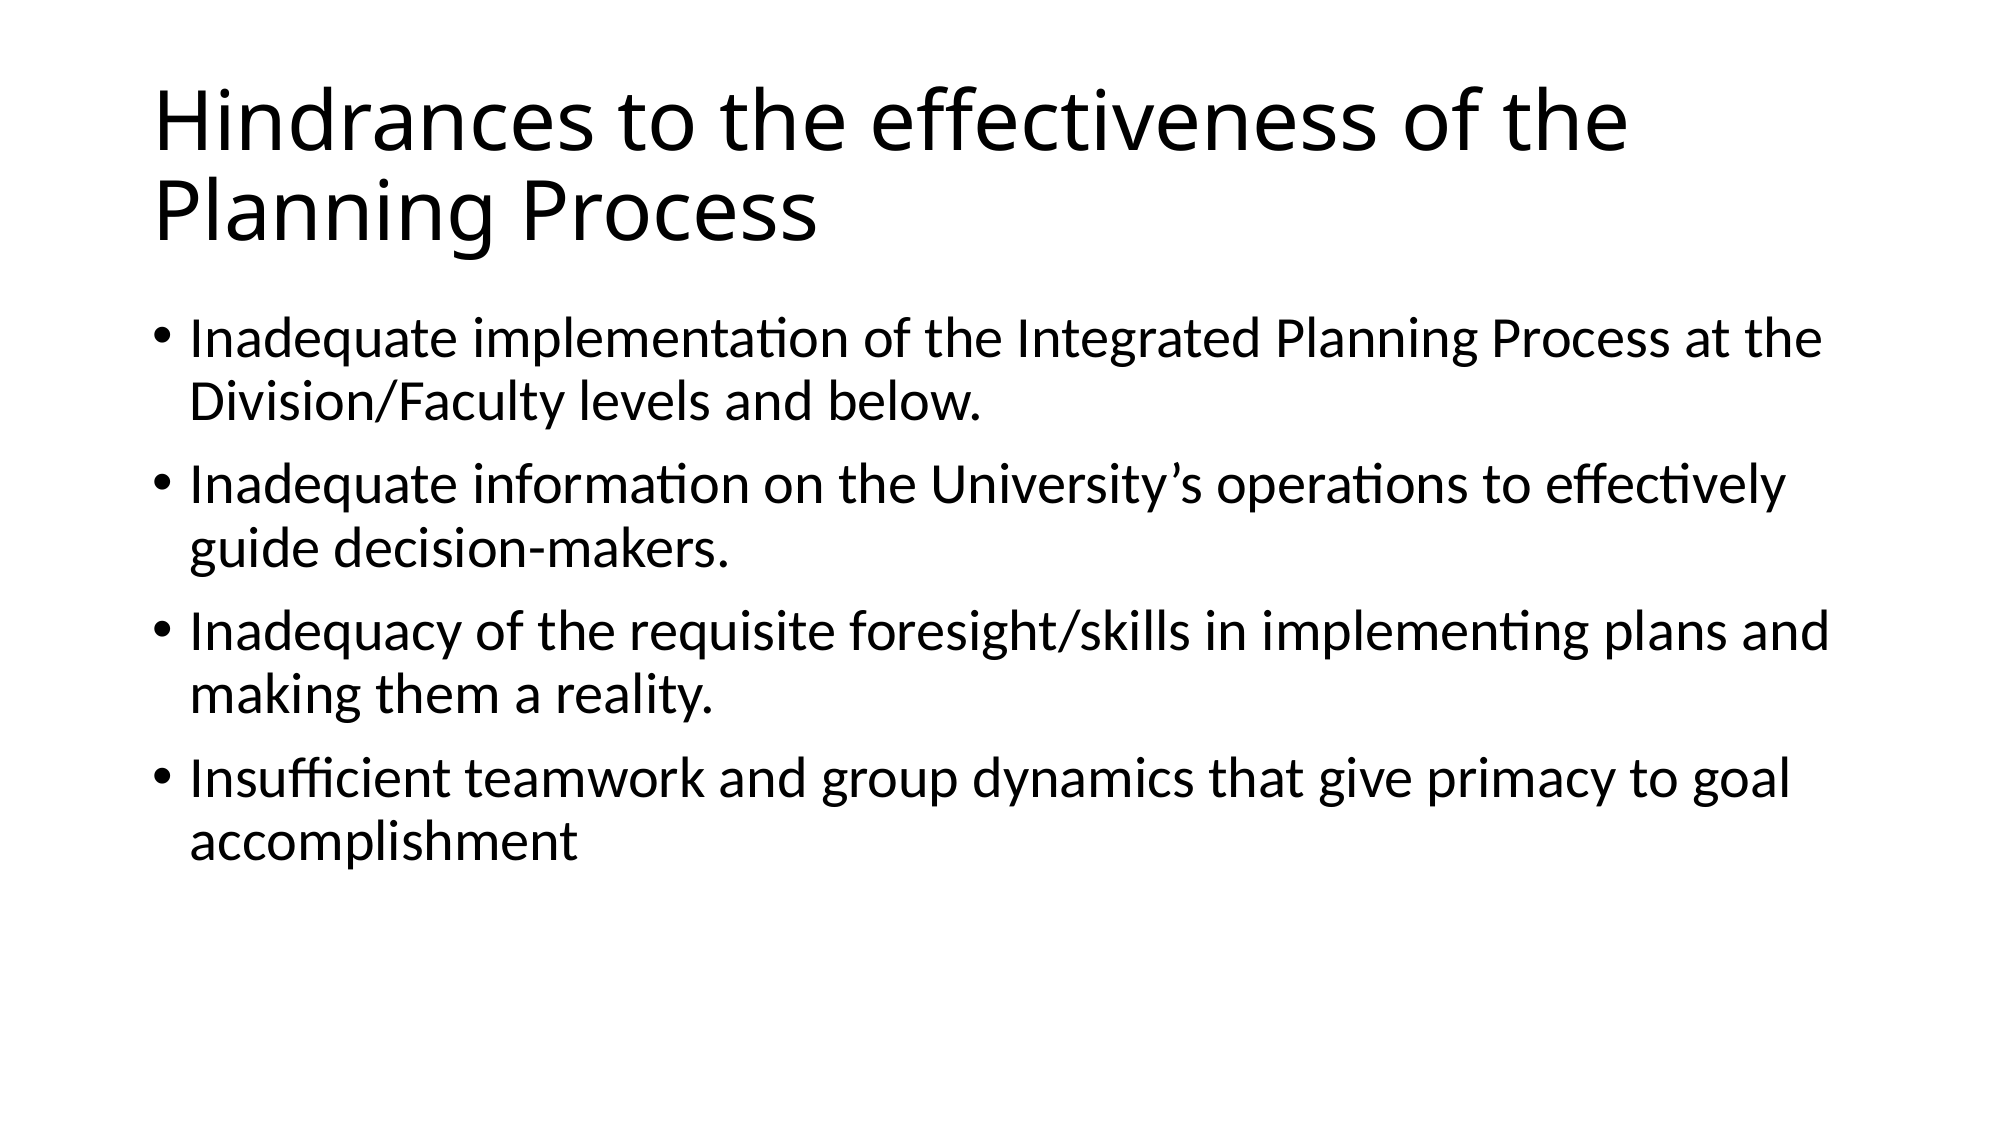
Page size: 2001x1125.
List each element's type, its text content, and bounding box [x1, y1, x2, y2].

list Inadequate implementation of the Integrated Planning Process at the Division/Faculty levels and below. Inadequate information on the University’s operations to effectively guide decision-makers. Inadequacy of the requisite foresight/skills in implementing plans and making them a reality. Insufficient teamwork and group dynamics that give primacy to goal accomplishment [137, 299, 1863, 1014]
title Hindrances to the effectiveness of the Planning Process [137, 59, 1863, 278]
